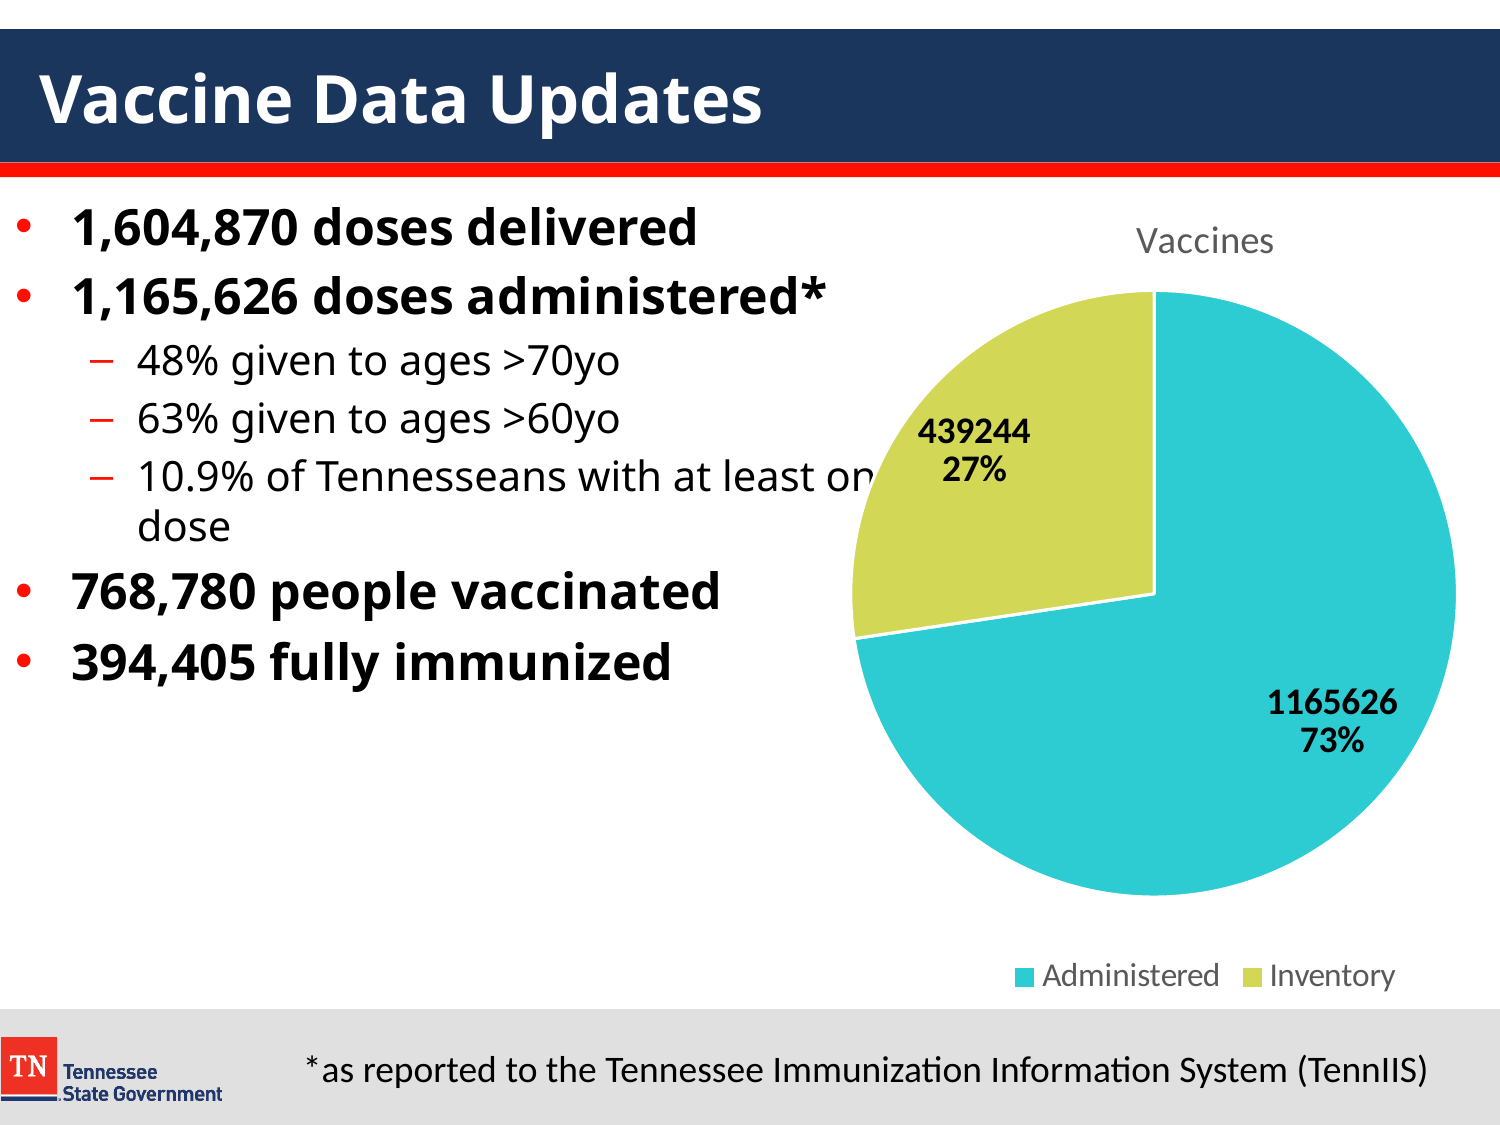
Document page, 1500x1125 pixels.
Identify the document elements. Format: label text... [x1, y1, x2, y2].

text_box *as reported to the Tennessee Immunization Information System (TennIIS) [288, 1038, 1475, 1098]
picture [1, 1037, 222, 1101]
title Vaccine Data Updates [24, 29, 1475, 165]
list 1,604,870 doses delivered 1,165,626 doses administered* 48% given to ages >70yo 63% given to ages >60yo 10.9% of Tennesseans with at least one dose 768,780 people vaccinated 394,405 fully immunized [0, 187, 562, 1001]
chart [564, 187, 1500, 1002]
